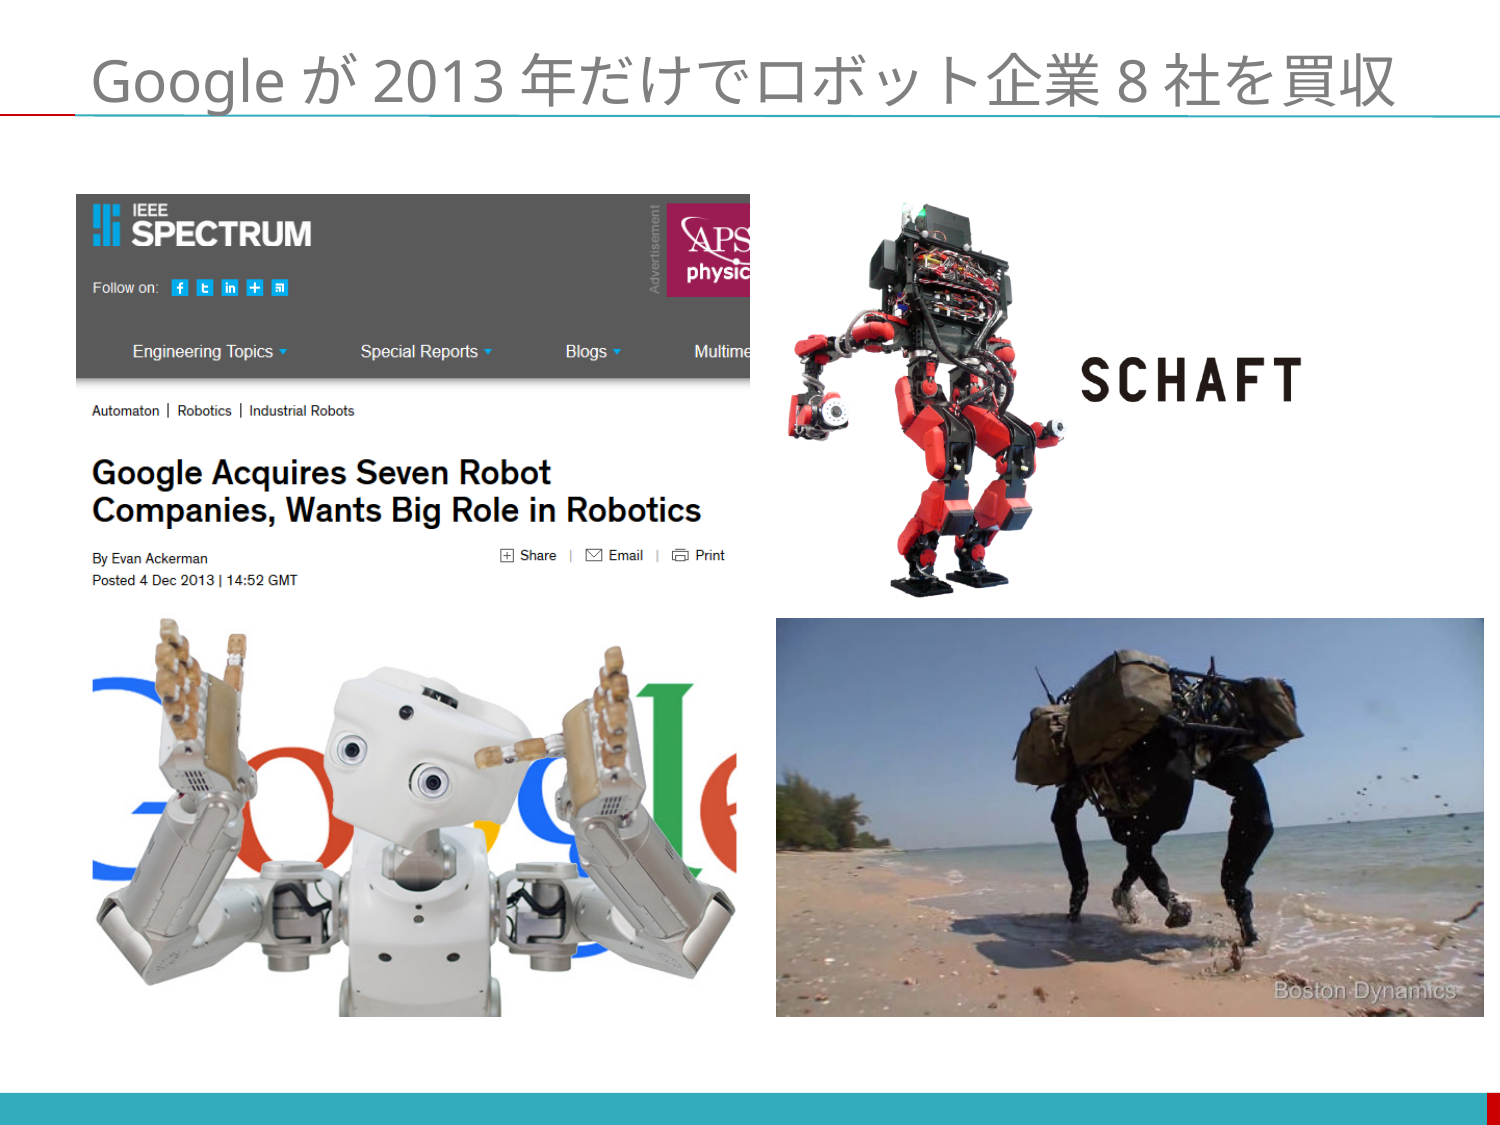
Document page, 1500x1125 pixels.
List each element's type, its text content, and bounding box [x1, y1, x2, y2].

title Googleが2013年だけでロボット企業8社を買収 [75, 45, 1500, 114]
picture [775, 618, 1484, 1017]
picture [775, 194, 1321, 606]
picture [76, 194, 751, 1017]
